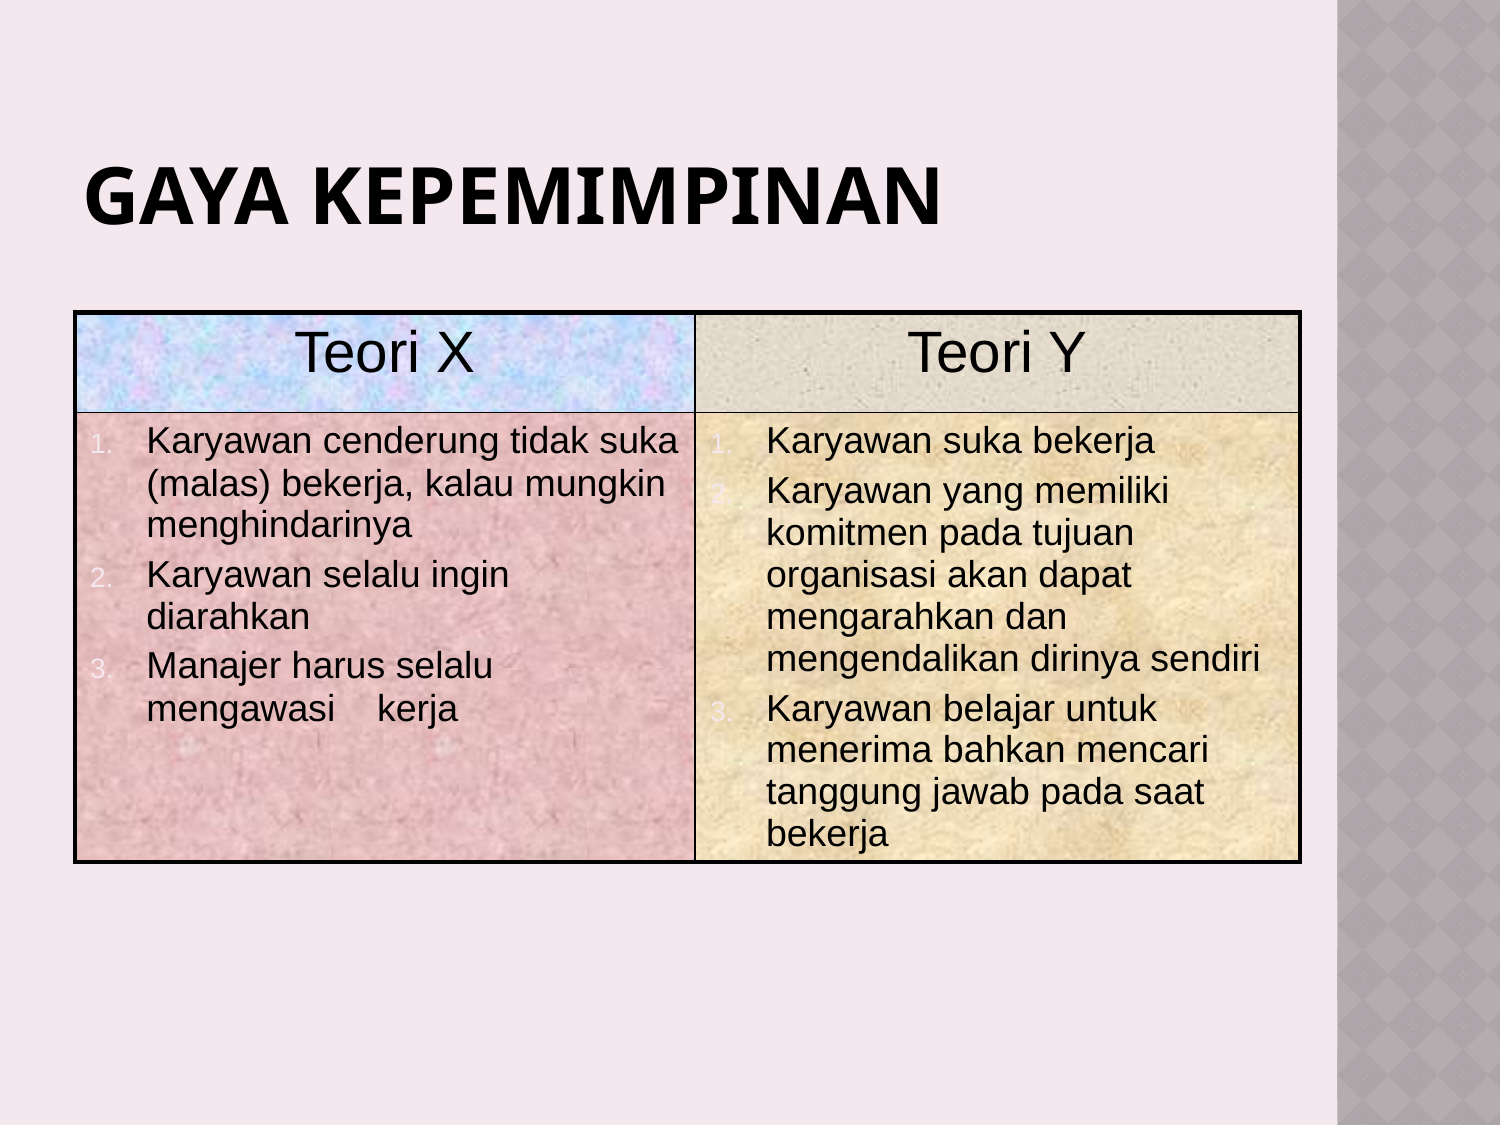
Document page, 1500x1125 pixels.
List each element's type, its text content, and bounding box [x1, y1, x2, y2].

title Gaya kepemimpinan [75, 52, 1263, 240]
table_cell Karyawan cenderung tidak suka (malas) bekerja, kalau mungkin menghindarinya Karyawan selalu ingin diarahkan Manajer harus selalu mengawasi kerja [77, 413, 694, 860]
table_header Teori Y [696, 315, 1298, 412]
table_header Teori X [77, 315, 694, 412]
table_cell Karyawan suka bekerja Karyawan yang memiliki komitmen pada tujuan organisasi akan dapat mengarahkan dan mengendalikan dirinya sendiri Karyawan belajar untuk menerima bahkan mencari tanggung jawab pada saat bekerja [696, 413, 1298, 860]
